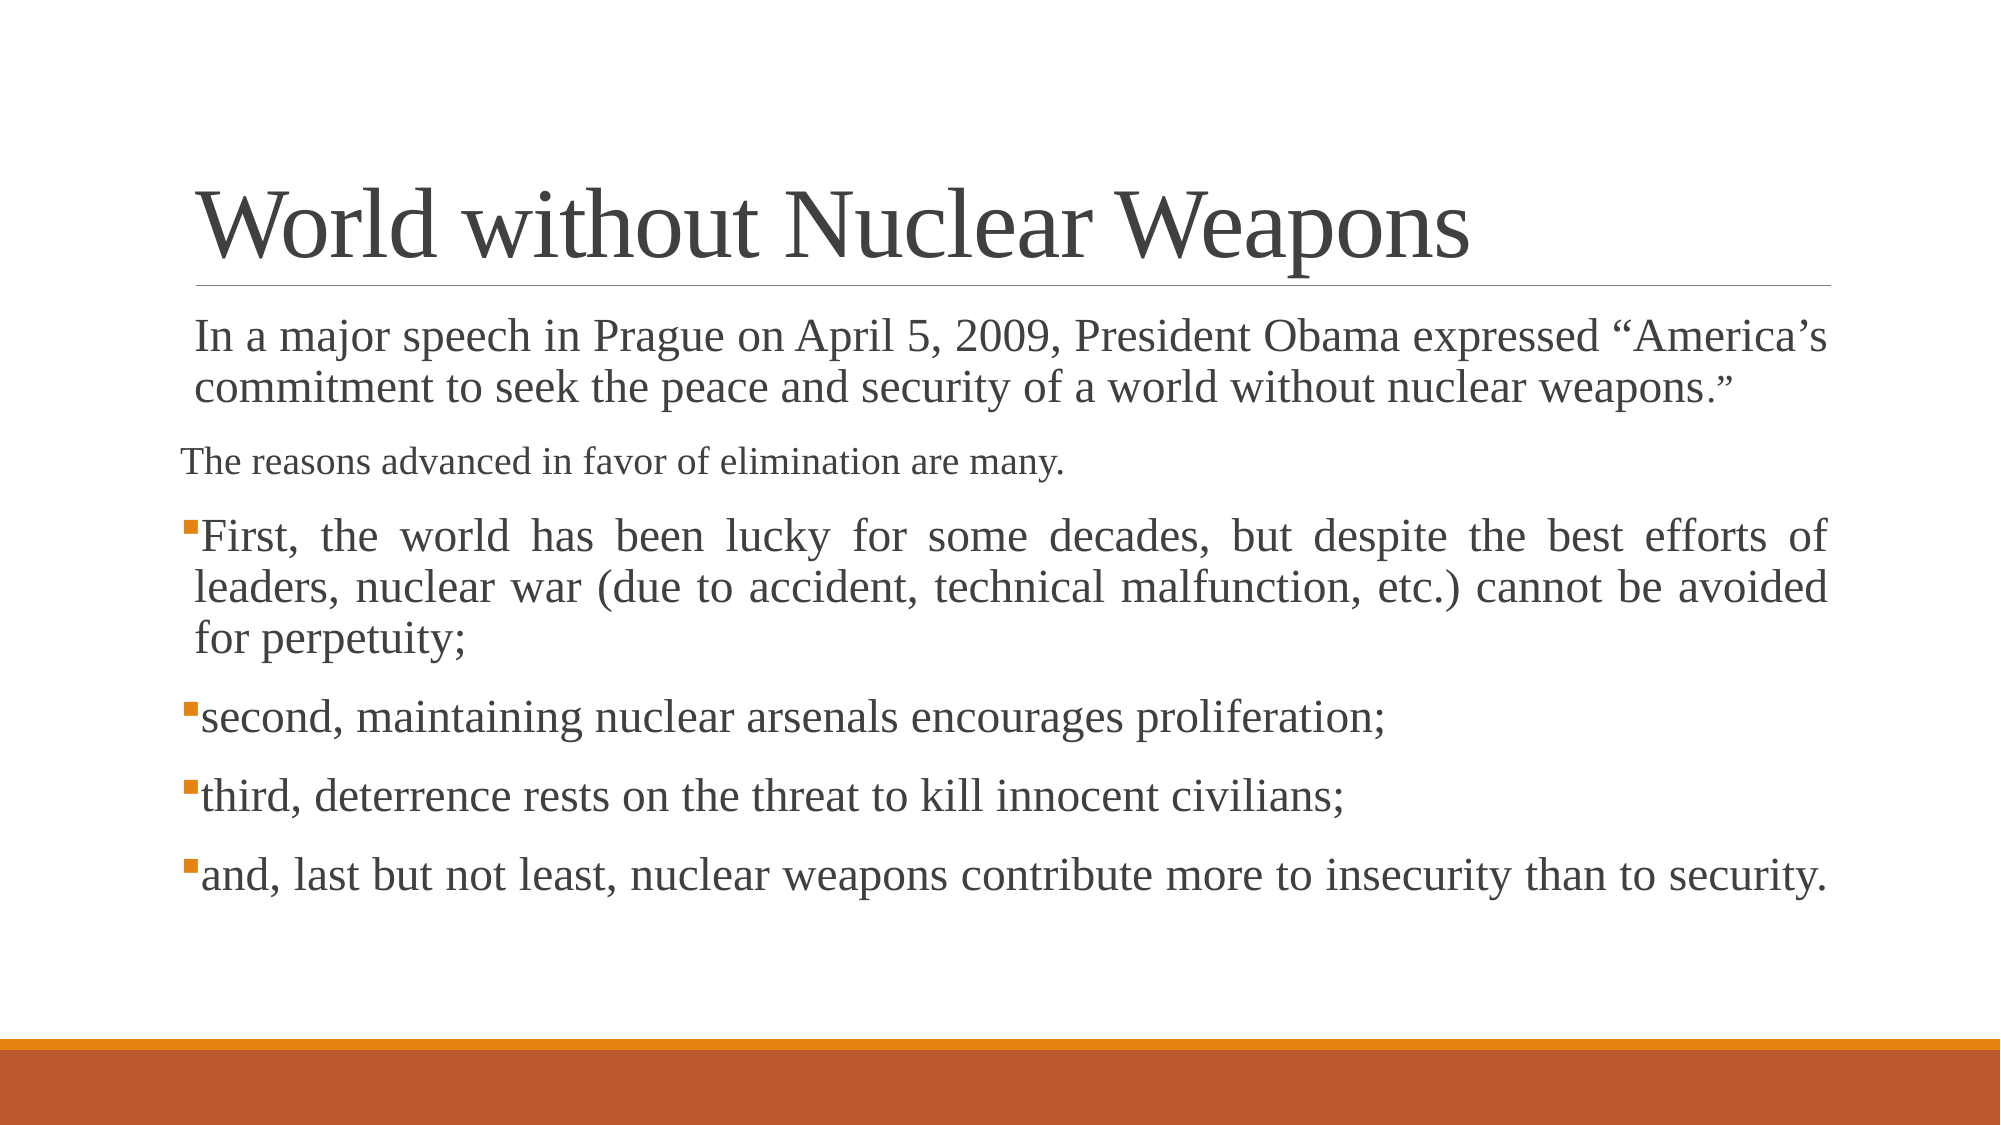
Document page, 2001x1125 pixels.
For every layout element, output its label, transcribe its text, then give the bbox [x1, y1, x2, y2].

title World without Nuclear Weapons [180, 47, 1830, 285]
list In a major speech in Prague on April 5, 2009, President Obama expressed “America’s commitment to seek the peace and security of a world without nuclear weapons.” The reasons advanced in favor of elimination are many. First, the world has been lucky for some decades, but despite the best efforts of leaders, nuclear war (due to accident, technical malfunction, etc.) cannot be avoided for perpetuity; second, maintaining nuclear arsenals encourages proliferation; third, deterrence rests on the threat to kill innocent civilians; and, last but not least, nuclear weapons contribute more to insecurity than to security. [180, 302, 1830, 1008]
